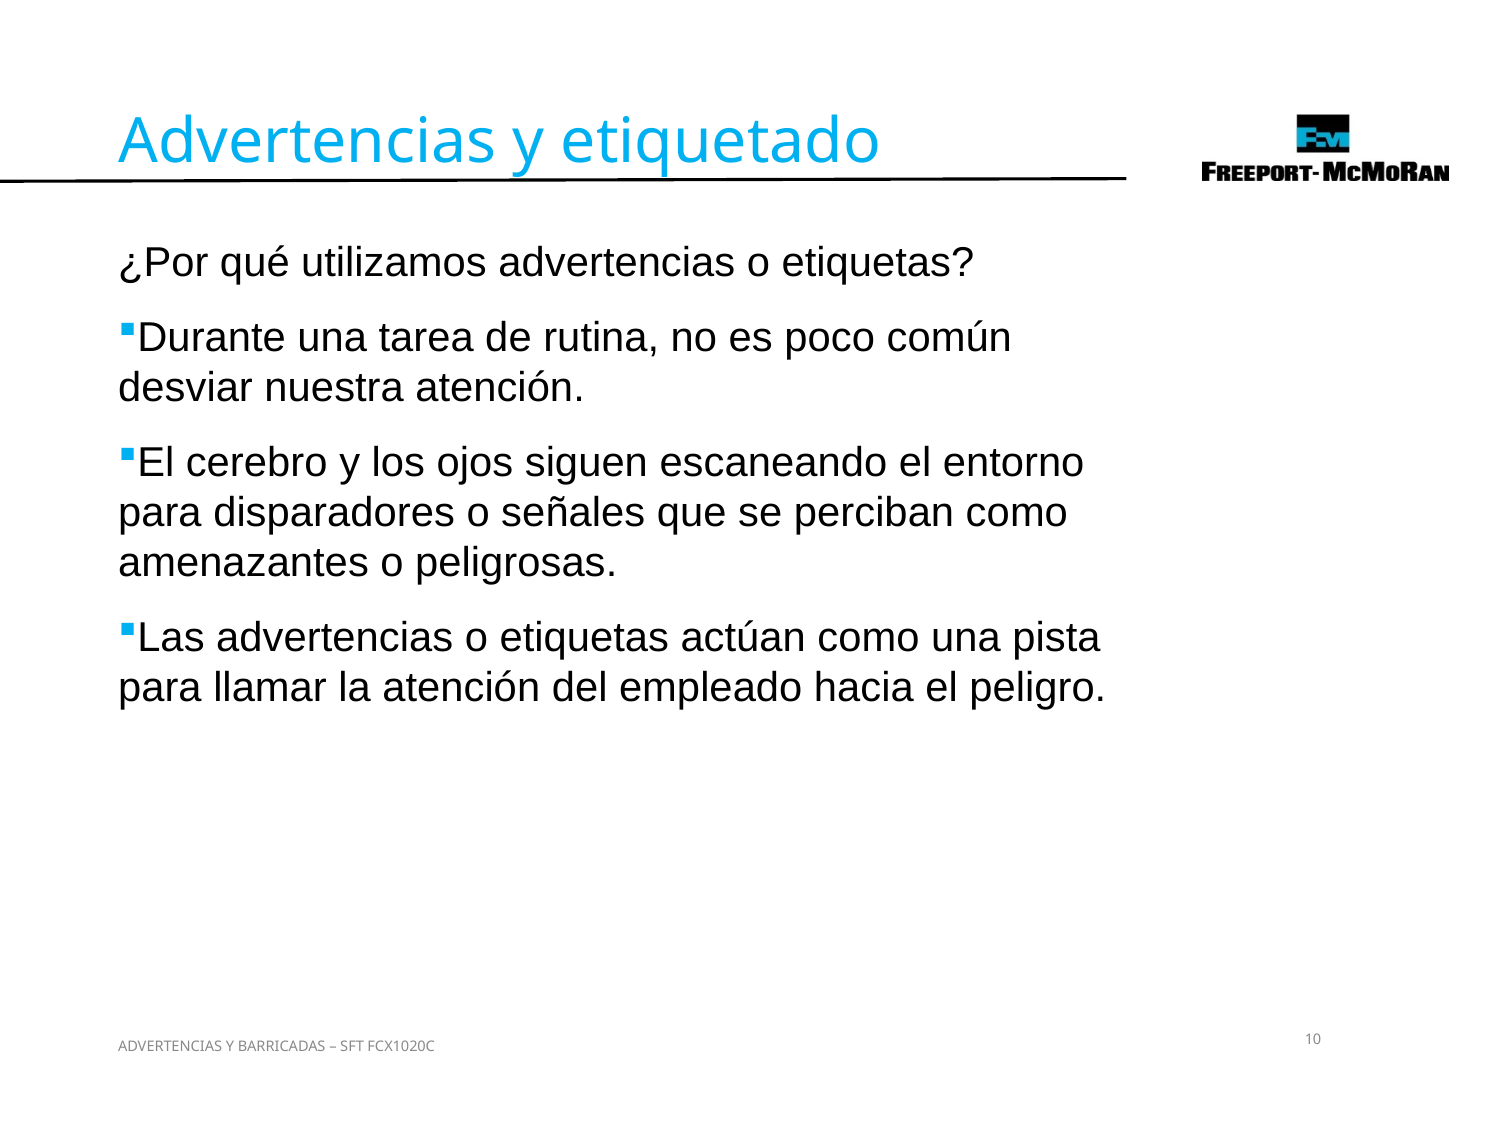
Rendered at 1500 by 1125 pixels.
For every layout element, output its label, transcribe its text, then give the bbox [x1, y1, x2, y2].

footer ADVERTENCIAS Y BARRICADAS – SFT FCX1020C [103, 1015, 1004, 1076]
list ¿Por qué utilizamos advertencias o etiquetas? Durante una tarea de rutina, no es poco común desviar nuestra atención. El cerebro y los ojos siguen escaneando el entorno para disparadores o señales que se perciban como amenazantes o peligrosas. Las advertencias o etiquetas actúan como una pista para llamar la atención del empleado hacia el peligro. [103, 226, 1127, 996]
picture [1202, 113, 1449, 181]
slide_number 10 [1126, 1010, 1500, 1070]
list Advertencias y etiquetado [103, 101, 1127, 207]
